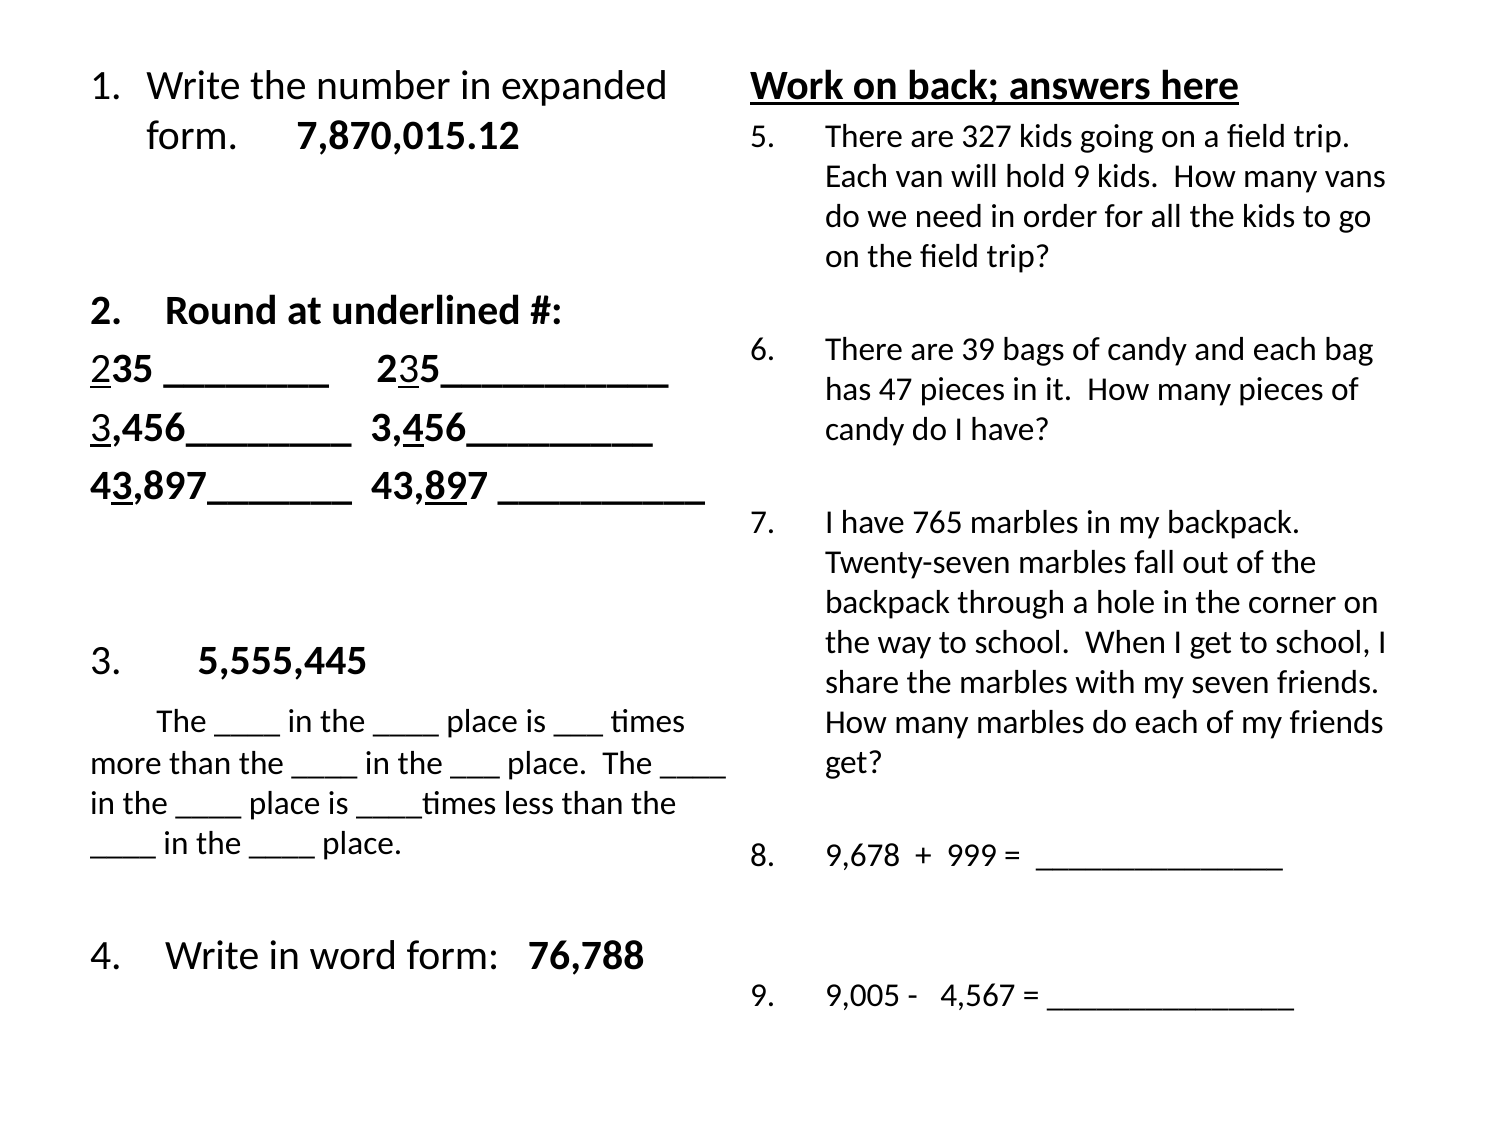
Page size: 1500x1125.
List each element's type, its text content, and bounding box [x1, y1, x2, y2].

subtitle Write the number in expanded form. 7,870,015.12 Round at underlined #: 235 ________ 235___________ 3,456________ 3,456_________ 43,897_______ 43,897 __________ 3. 5,555,445 The ____ in the ____ place is ___ times more than the ____ in the ___ place. The ____ in the ____ place is ____times less than the ____ in the ____ place. Write in word form: 76,788 Work on back; answers here There are 327 kids going on a field trip. Each van will hold 9 kids. How many vans do we need in order for all the kids to go on the field trip? There are 39 bags of candy and each bag has 47 pieces in it. How many pieces of candy do I have? I have 765 marbles in my backpack. Twenty-seven marbles fall out of the backpack through a hole in the corner on the way to school. When I get to school, I share the marbles with my seven friends. How many marbles do each of my friends get? 9,678 + 999 = _______________ 9,005 - 4,567 = _______________ [75, 50, 1425, 1088]
